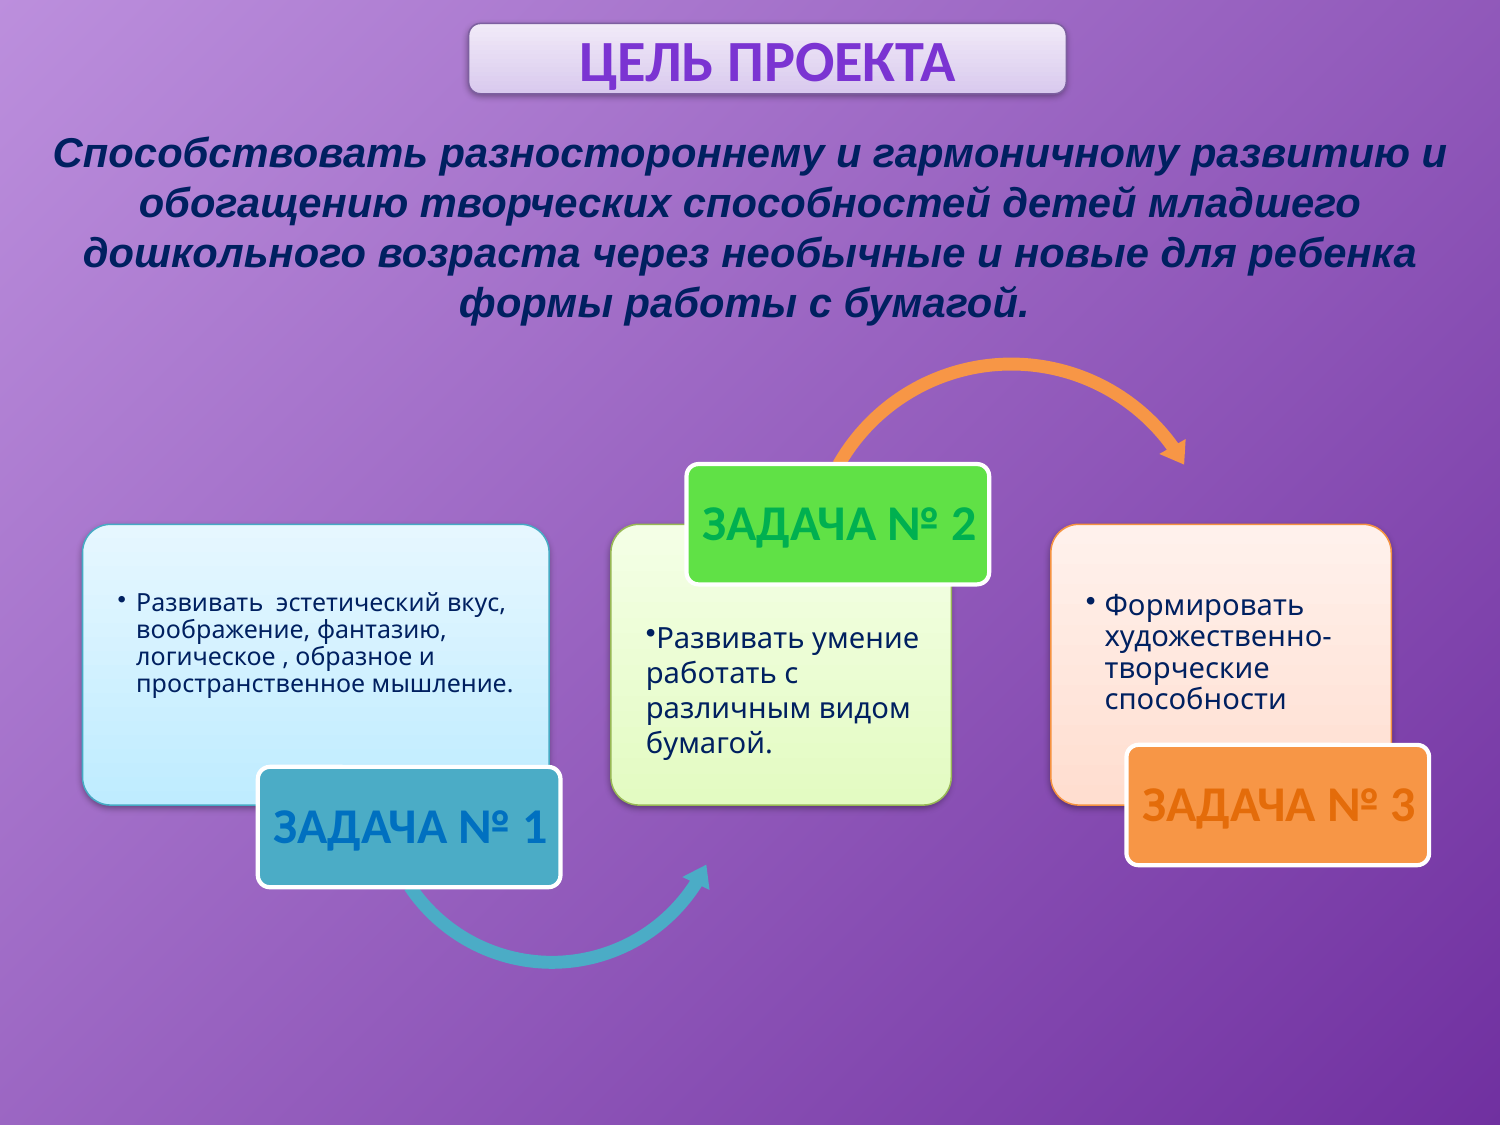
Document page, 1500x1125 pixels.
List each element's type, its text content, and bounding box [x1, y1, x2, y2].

text_box ЦЕЛЬ ПРОЕКТА [467, 22, 1068, 95]
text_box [81, 351, 1430, 979]
text_box Способствовать разностороннему и гармоничному развитию и обогащению творческих способностей детей младшего дошкольного возраста через необычные и новые для ребенка формы работы с бумагой. [35, 118, 1465, 334]
